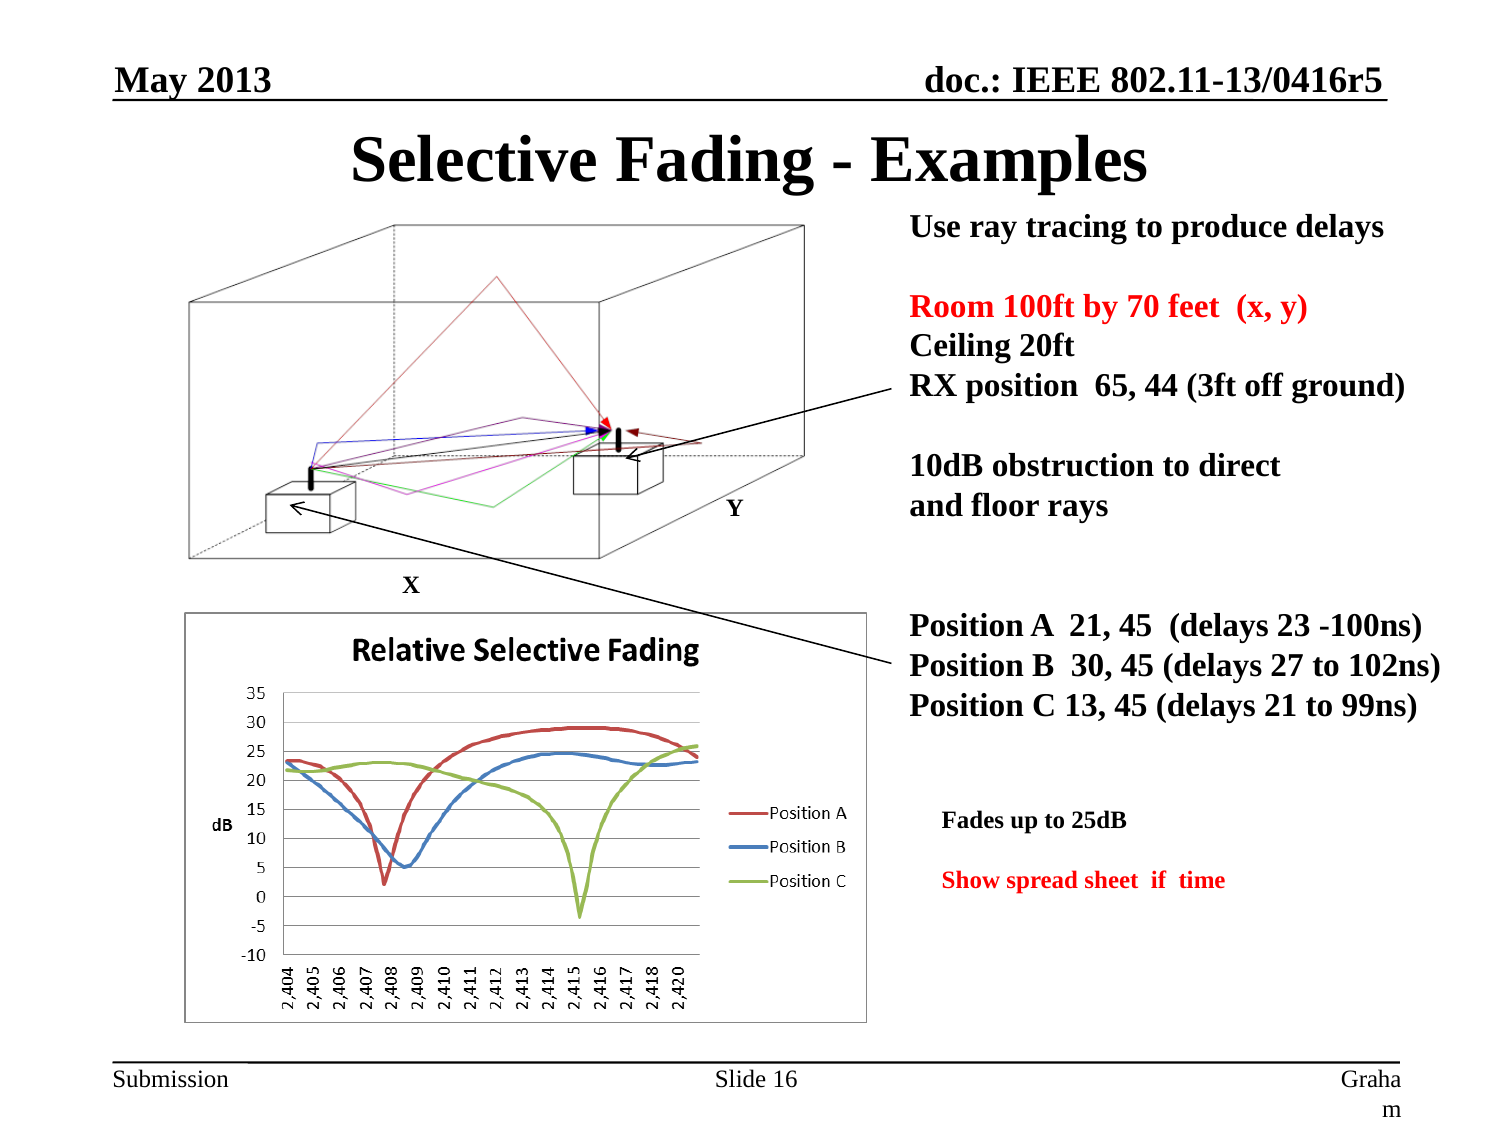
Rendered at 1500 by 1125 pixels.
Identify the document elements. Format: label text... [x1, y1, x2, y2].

slide_number Slide 16 [712, 1061, 800, 1093]
text_box Use ray tracing to produce delays Room 100ft by 70 feet (x, y) Ceiling 20ft RX position 65, 44 (3ft off ground) 10dB obstruction to direct and floor rays Position A 21, 45 (delays 23 -100ns) Position B 30, 45 (delays 27 to 102ns) Position C 13, 45 (delays 21 to 99ns) [894, 196, 1457, 761]
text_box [289, 504, 892, 664]
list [187, 222, 808, 561]
title Selective Fading - Examples [112, 112, 1388, 197]
text_box Fades up to 25dB Show spread sheet if time [926, 796, 1241, 901]
footer Graham Smith, DSP Group [1324, 1061, 1402, 1093]
picture [183, 612, 867, 1023]
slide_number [114, 54, 286, 101]
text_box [625, 388, 892, 459]
